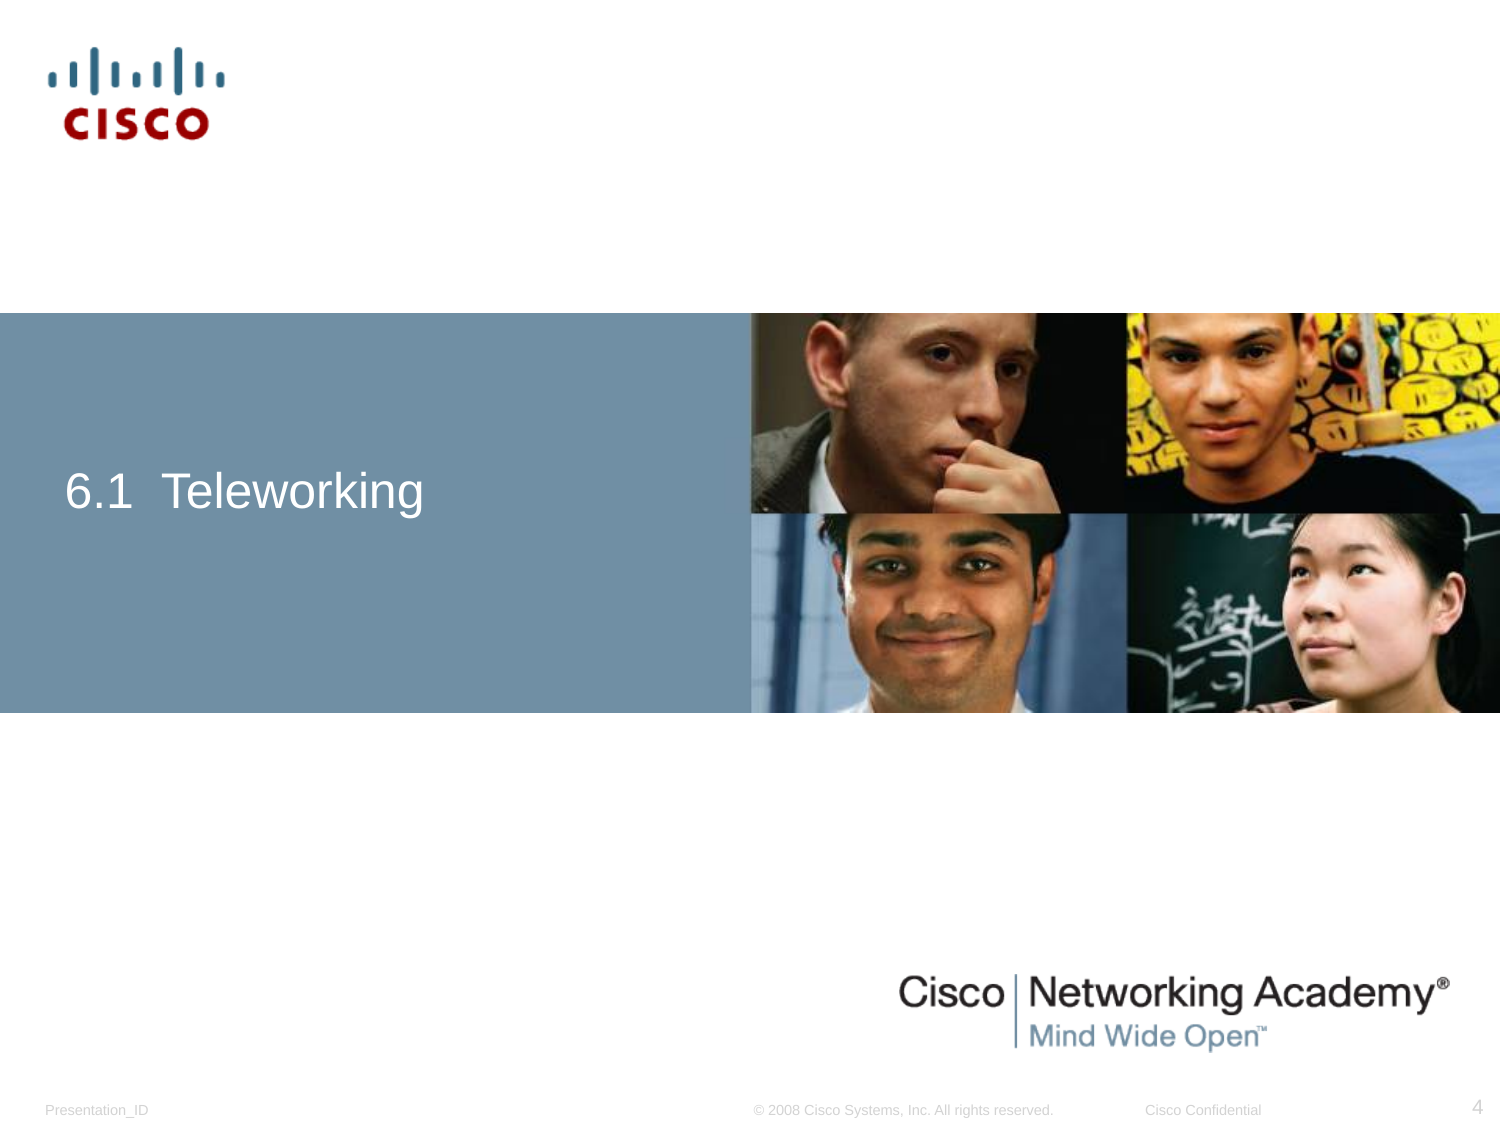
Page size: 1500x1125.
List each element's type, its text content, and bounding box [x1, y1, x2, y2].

picture [0, 313, 1500, 713]
picture [40, 19, 233, 168]
picture [899, 974, 1450, 1053]
title 6.1 Teleworking [50, 371, 684, 615]
